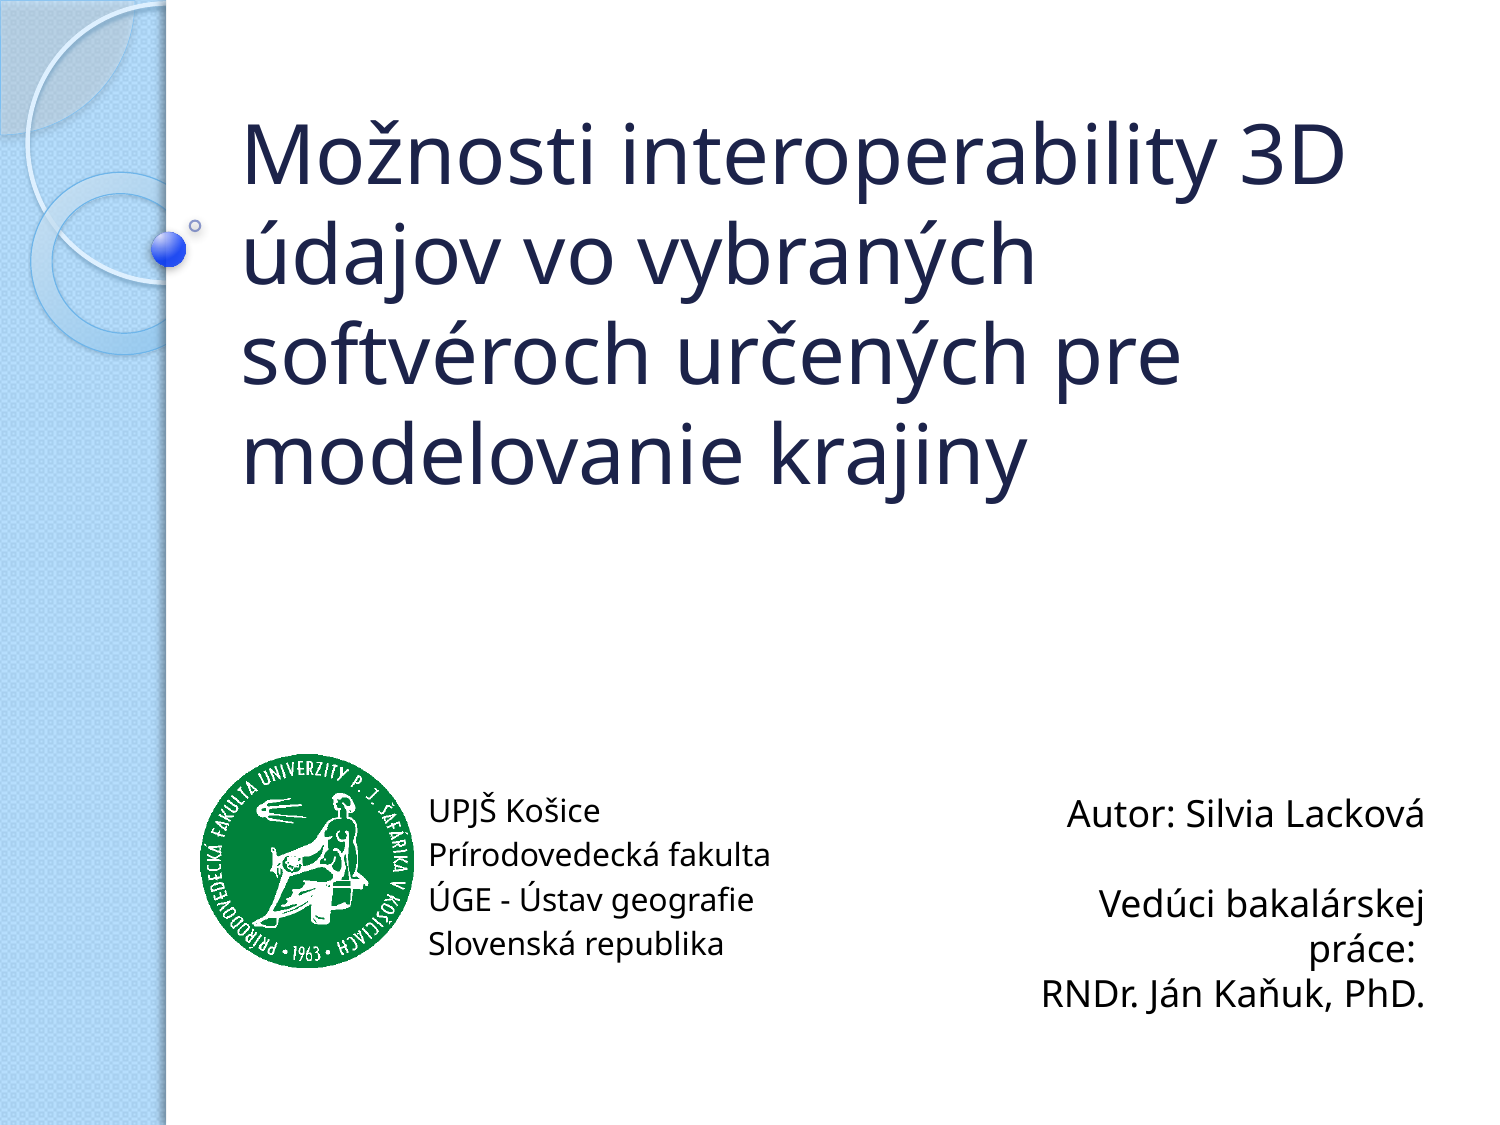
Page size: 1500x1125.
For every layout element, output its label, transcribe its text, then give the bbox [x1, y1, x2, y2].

picture [200, 754, 414, 968]
title Možnosti interoperability 3D údajov vo vybraných softvéroch určených pre modelovanie krajiny [225, 208, 1441, 509]
text_box Autor: Silvia Lacková Vedúci bakalárskej práce: RNDr. Ján Kaňuk, PhD. [986, 782, 1441, 1023]
text_box UPJŠ Košice Prírodovedecká fakulta ÚGE - Ústav geografie Slovenská republika [418, 782, 951, 971]
